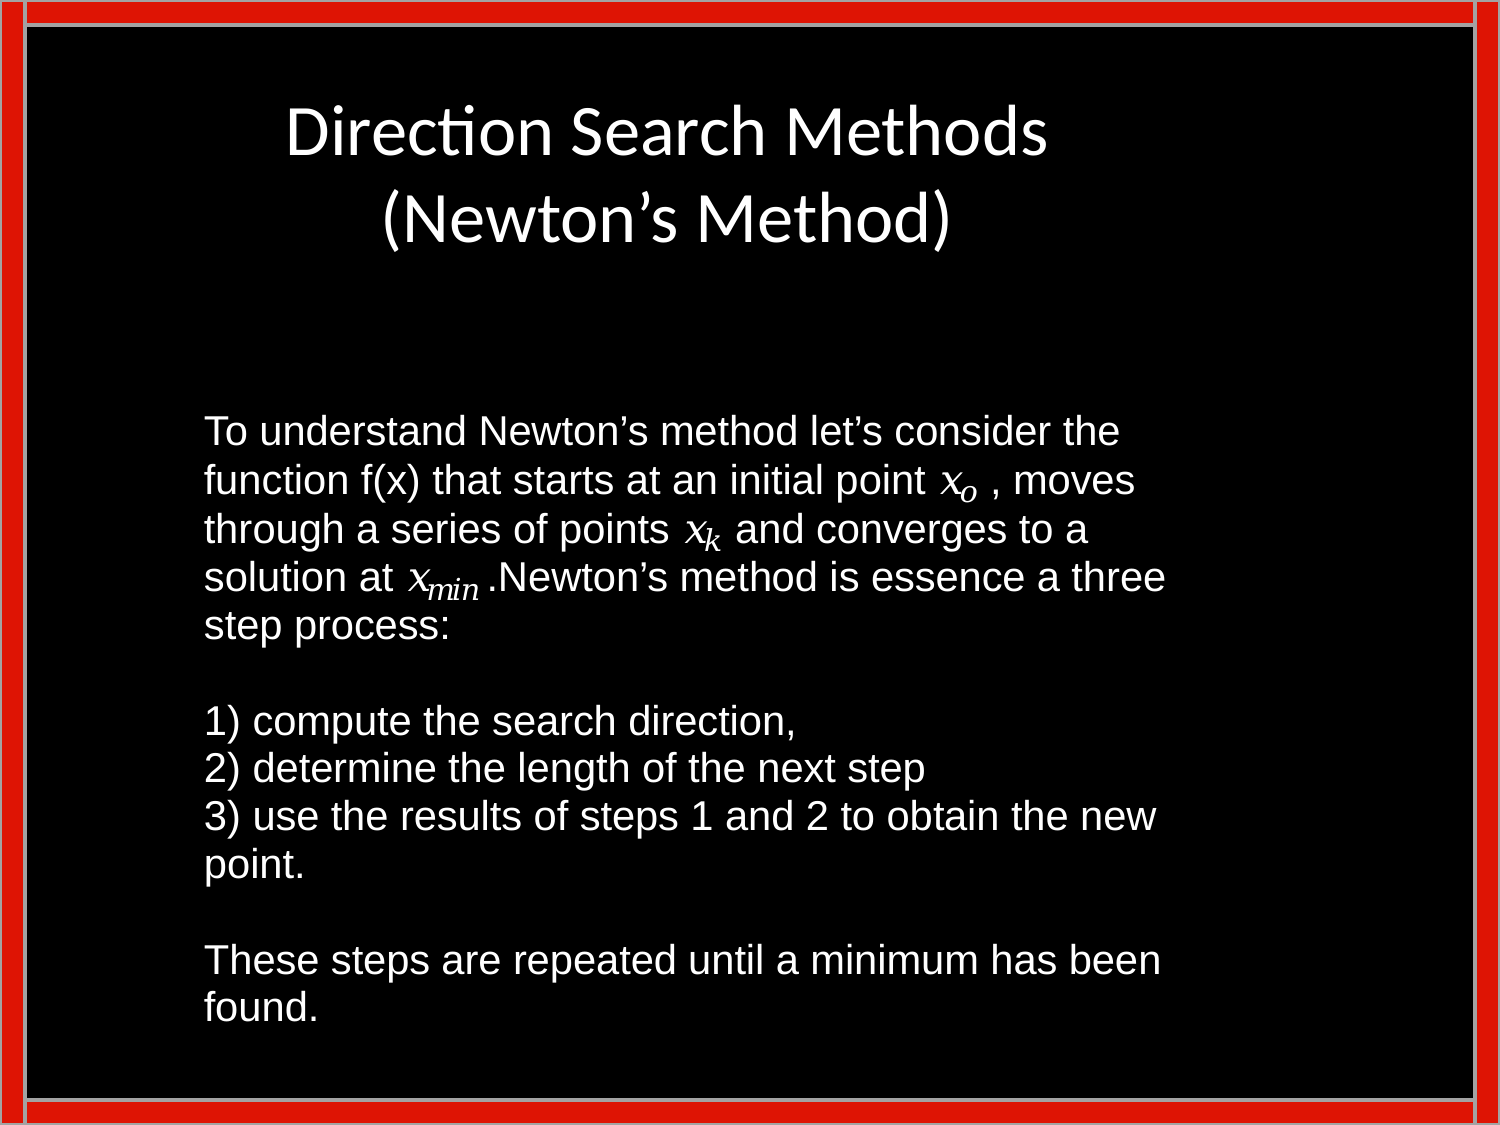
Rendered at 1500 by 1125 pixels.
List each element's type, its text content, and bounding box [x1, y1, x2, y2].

title Direction Search Methods (Newton’s Method) [154, 75, 1181, 266]
text_box [23, 0, 1477, 27]
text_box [203, 406, 1241, 1032]
text_box [1473, 0, 1500, 1125]
text_box [23, 1098, 1477, 1125]
text_box [0, 0, 27, 1125]
